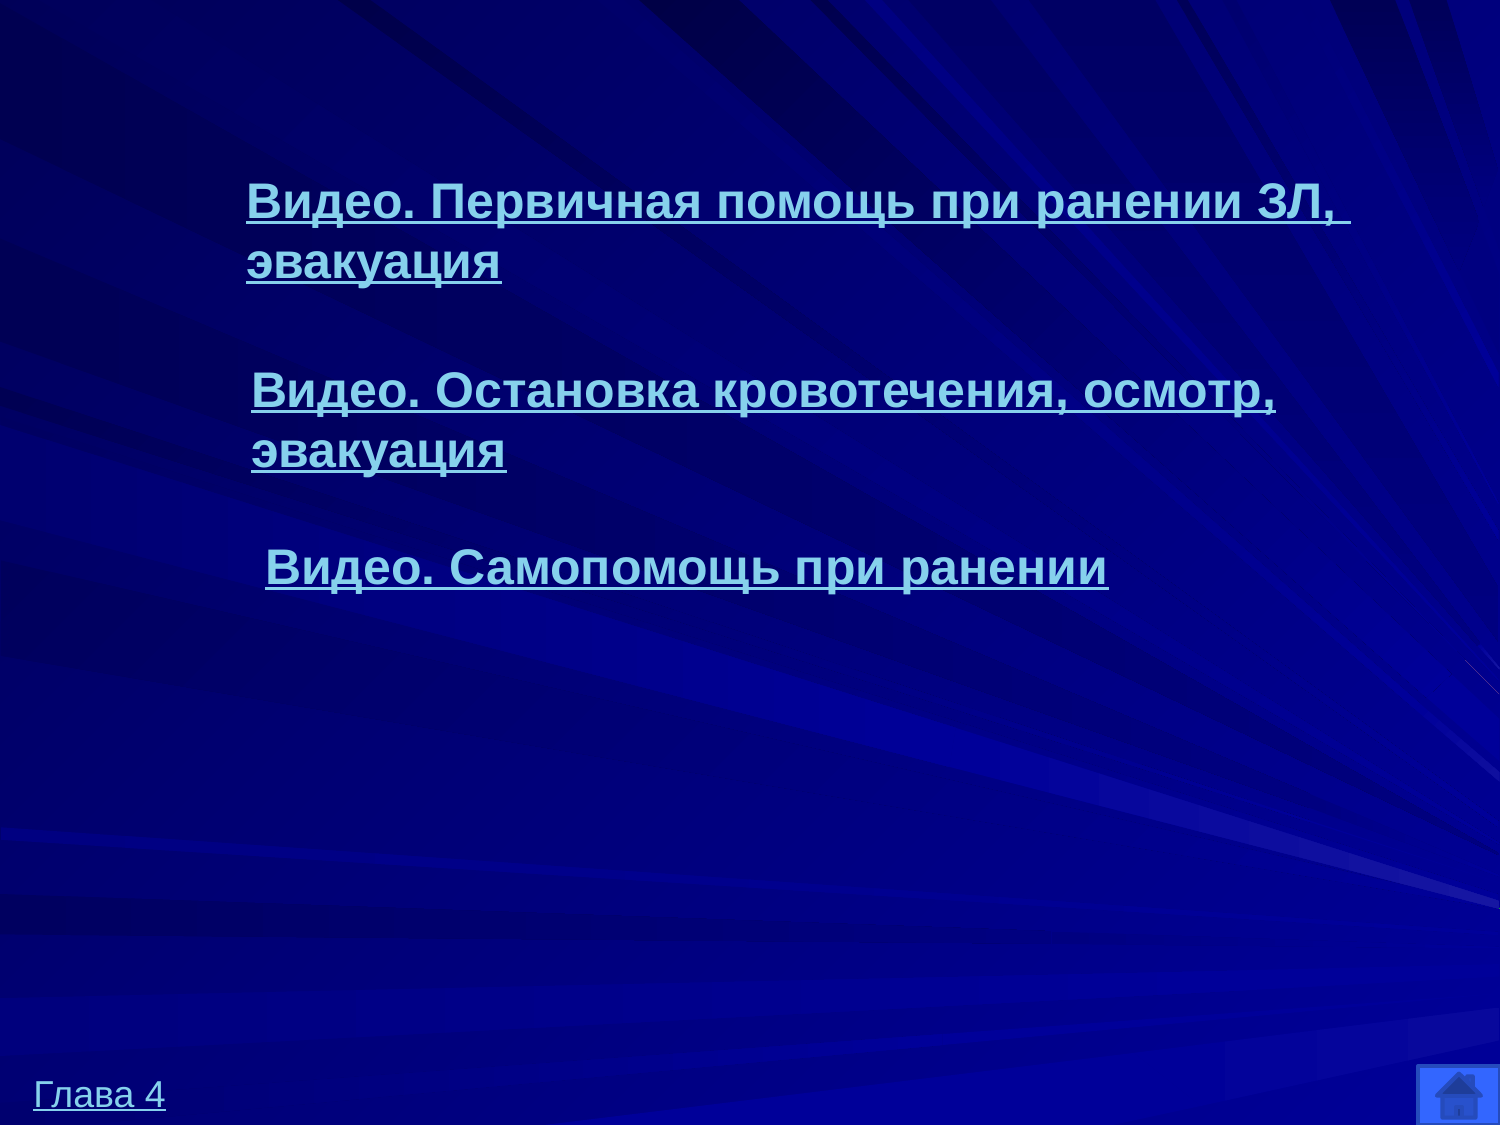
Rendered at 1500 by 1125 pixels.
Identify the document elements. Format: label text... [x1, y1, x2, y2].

text_box Видео. Самопомощь при ранении [250, 527, 1124, 602]
text_box Видео. Остановка кровотечения, осмотр, эвакуация [236, 349, 1292, 485]
text_box [1416, 1064, 1500, 1125]
text_box Видео. Первичная помощь при ранении ЗЛ, эвакуация [231, 160, 1367, 296]
text_box Глава 4 [18, 1062, 181, 1123]
